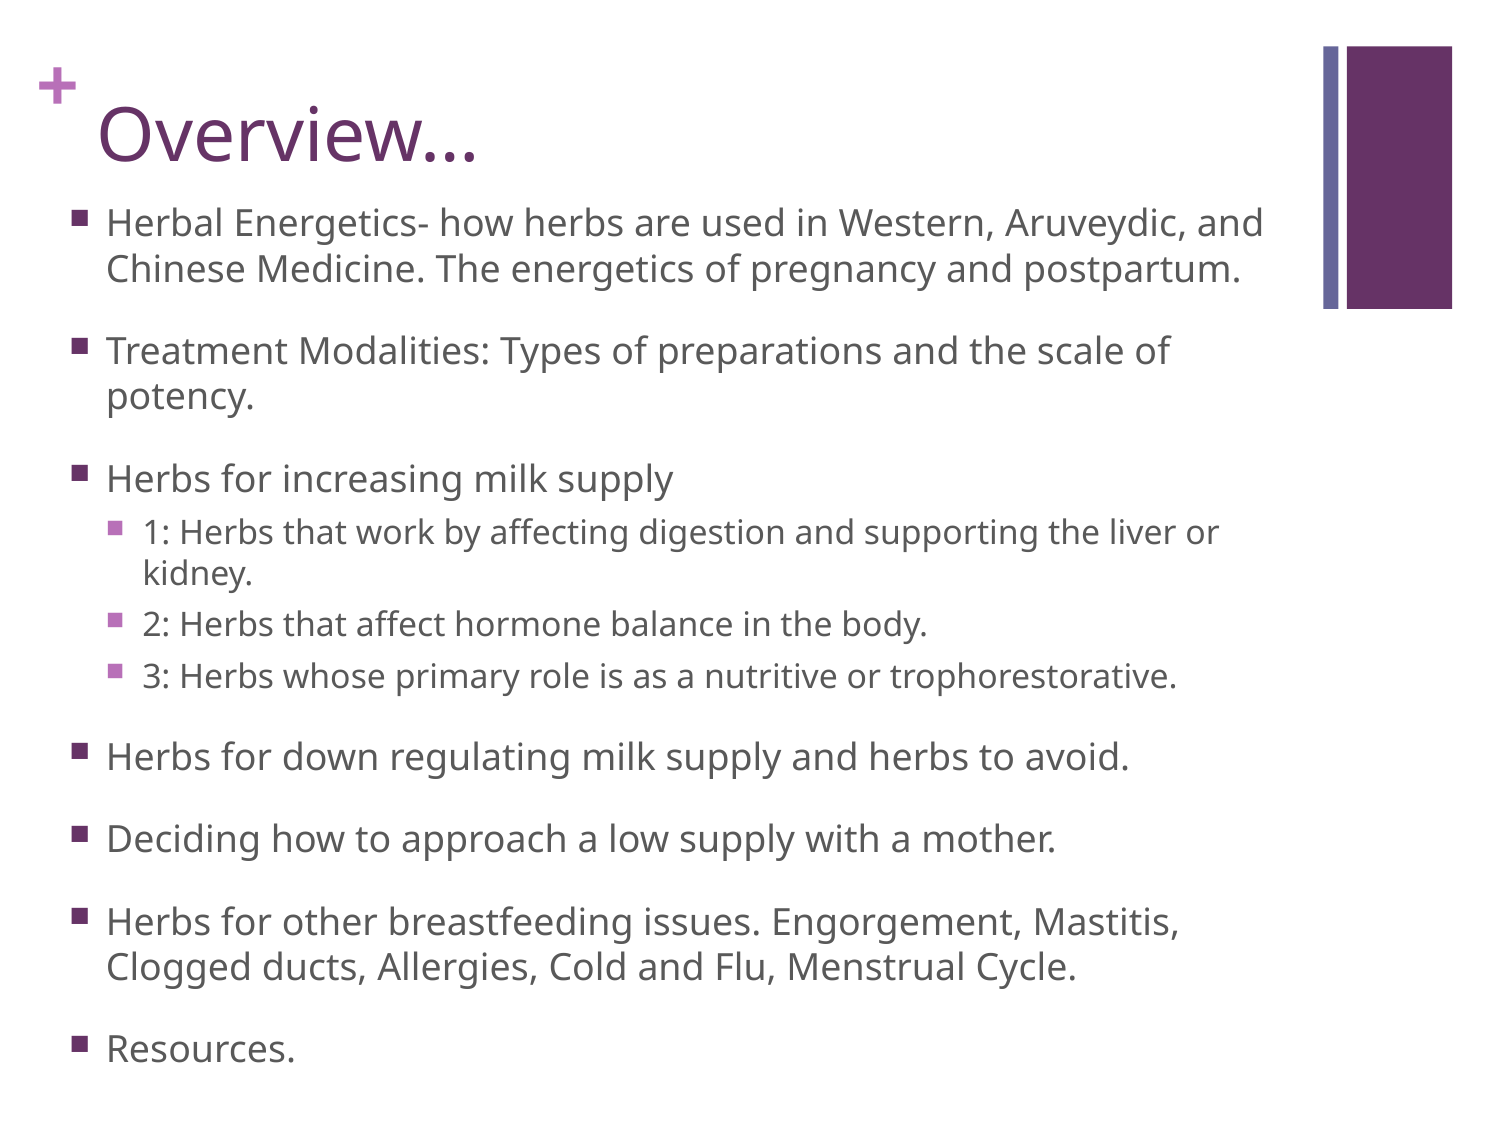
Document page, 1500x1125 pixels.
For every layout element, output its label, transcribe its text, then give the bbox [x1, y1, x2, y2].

list Herbal Energetics- how herbs are used in Western, Aruveydic, and Chinese Medicine. The energetics of pregnancy and postpartum. Treatment Modalities: Types of preparations and the scale of potency. Herbs for increasing milk supply 1: Herbs that work by affecting digestion and supporting the liver or kidney. 2: Herbs that affect hormone balance in the body. 3: Herbs whose primary role is as a nutritive or trophorestorative. Herbs for down regulating milk supply and herbs to avoid. Deciding how to approach a low supply with a mother. Herbs for other breastfeeding issues. Engorgement, Mastitis, Clogged ducts, Allergies, Cold and Flu, Menstrual Cycle. Resources. [54, 191, 1338, 1081]
title Overview… [81, 79, 1322, 191]
